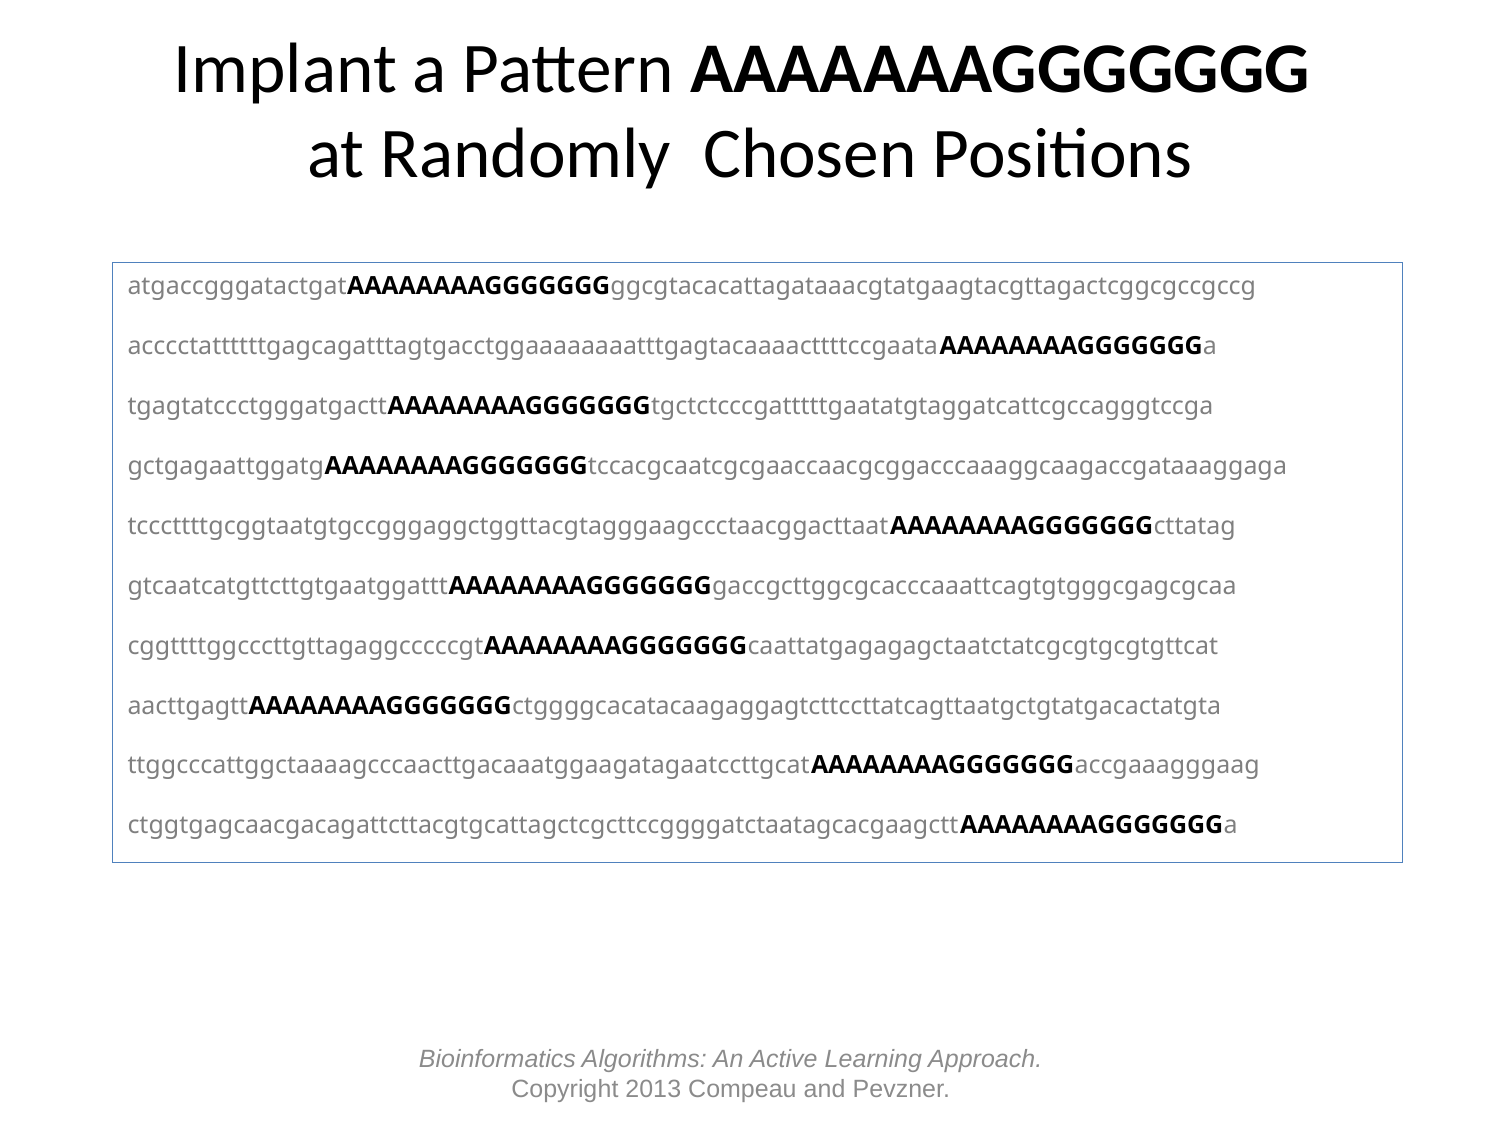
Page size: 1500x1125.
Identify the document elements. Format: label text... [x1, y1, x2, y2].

title Implant a Pattern AAAAAAAGGGGGGG at Randomly Chosen Positions [75, 12, 1425, 200]
list atgaccgggatactgatAAAAAAAAGGGGGGGggcgtacacattagataaacgtatgaagtacgttagactcggcgccgccg acccctattttttgagcagatttagtgacctggaaaaaaaatttgagtacaaaacttttccgaataAAAAAAAAGGGGGGGa tgagtatccctgggatgacttAAAAAAAAGGGGGGGtgctctcccgatttttgaatatgtaggatcattcgccagggtccga gctgagaattggatgAAAAAAAAGGGGGGGtccacgcaatcgcgaaccaacgcggacccaaaggcaagaccgataaaggaga tcccttttgcggtaatgtgccgggaggctggttacgtagggaagccctaacggacttaatAAAAAAAAGGGGGGGcttatag gtcaatcatgttcttgtgaatggatttAAAAAAAAGGGGGGGgaccgcttggcgcacccaaattcagtgtgggcgagcgcaa cggttttggcccttgttagaggcccccgtAAAAAAAAGGGGGGGcaattatgagagagctaatctatcgcgtgcgtgttcat aacttgagttAAAAAAAAGGGGGGGctggggcacatacaagaggagtcttccttatcagttaatgctgtatgacactatgta ttggcccattggctaaaagcccaacttgacaaatggaagatagaatccttgcatAAAAAAAAGGGGGGGaccgaaagggaag ctggtgagcaacgacagattcttacgtgcattagctcgcttccggggatctaatagcacgaagcttAAAAAAAAGGGGGGGa [112, 262, 1403, 863]
footer Bioinformatics Algorithms: An Active Learning Approach. Copyright 2013 Compeau and Pevzner. [387, 1042, 1075, 1103]
